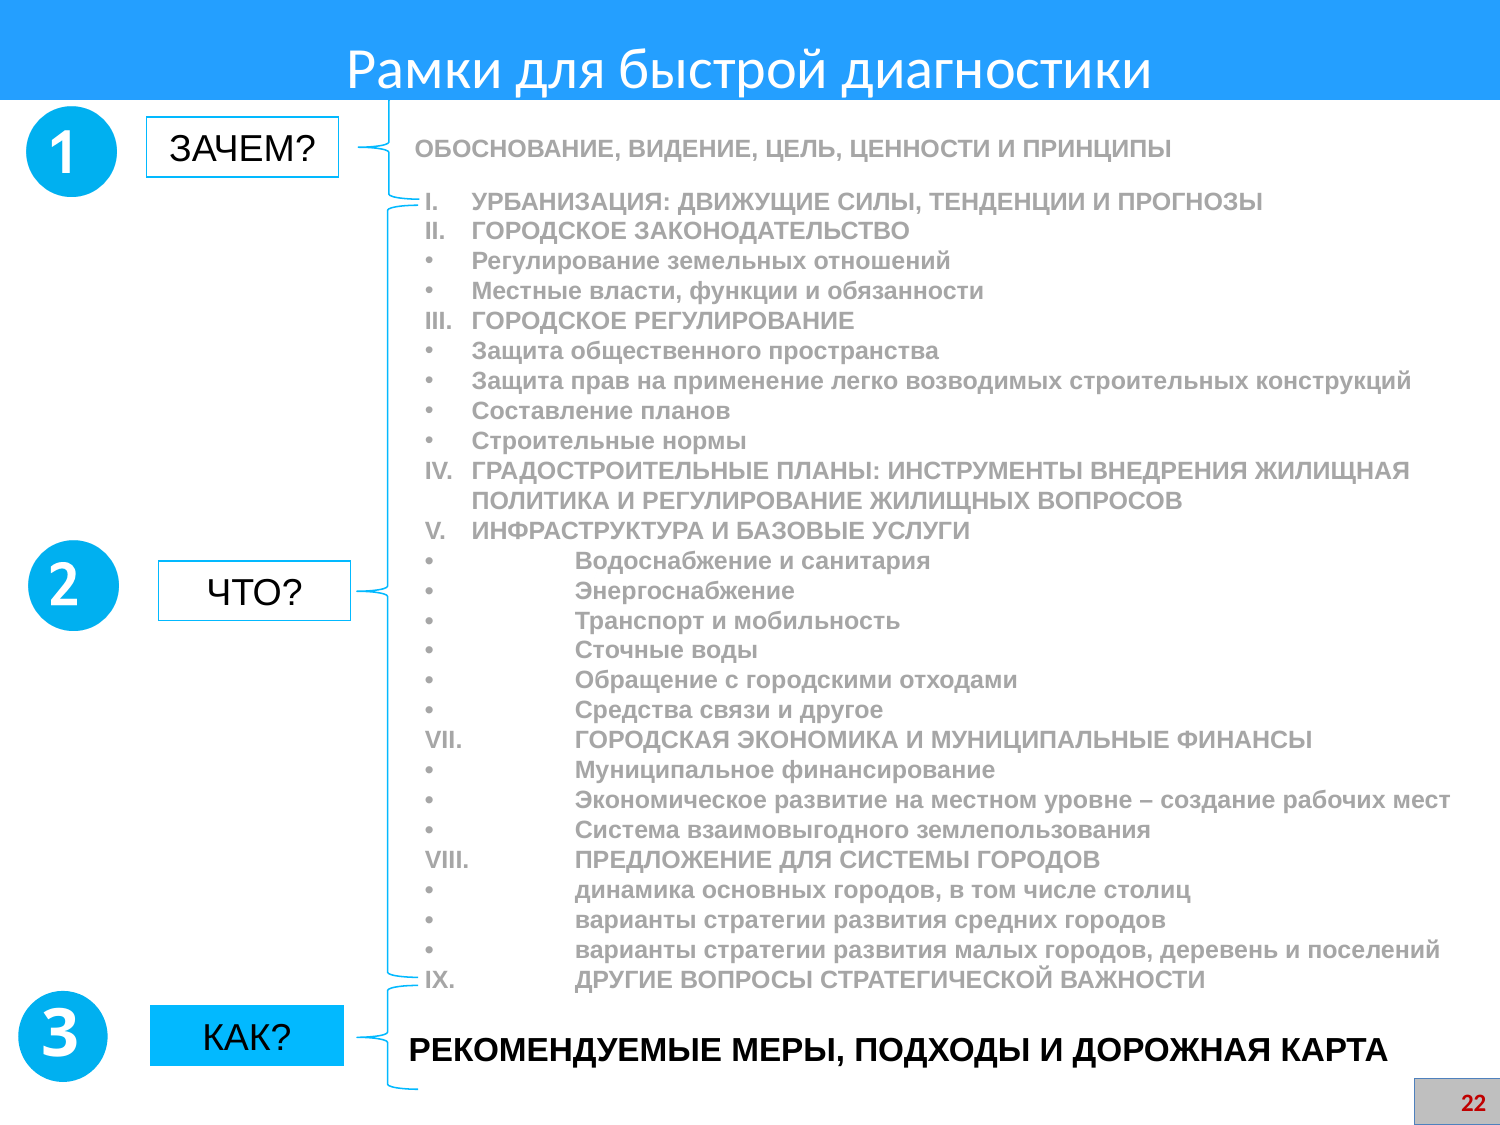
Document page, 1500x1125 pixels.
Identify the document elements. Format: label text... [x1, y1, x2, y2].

slide_number 22 [1414, 1097, 1500, 1125]
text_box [5, 94, 1500, 1090]
text_box Рамки для быстрой диагностики [0, 0, 1500, 100]
